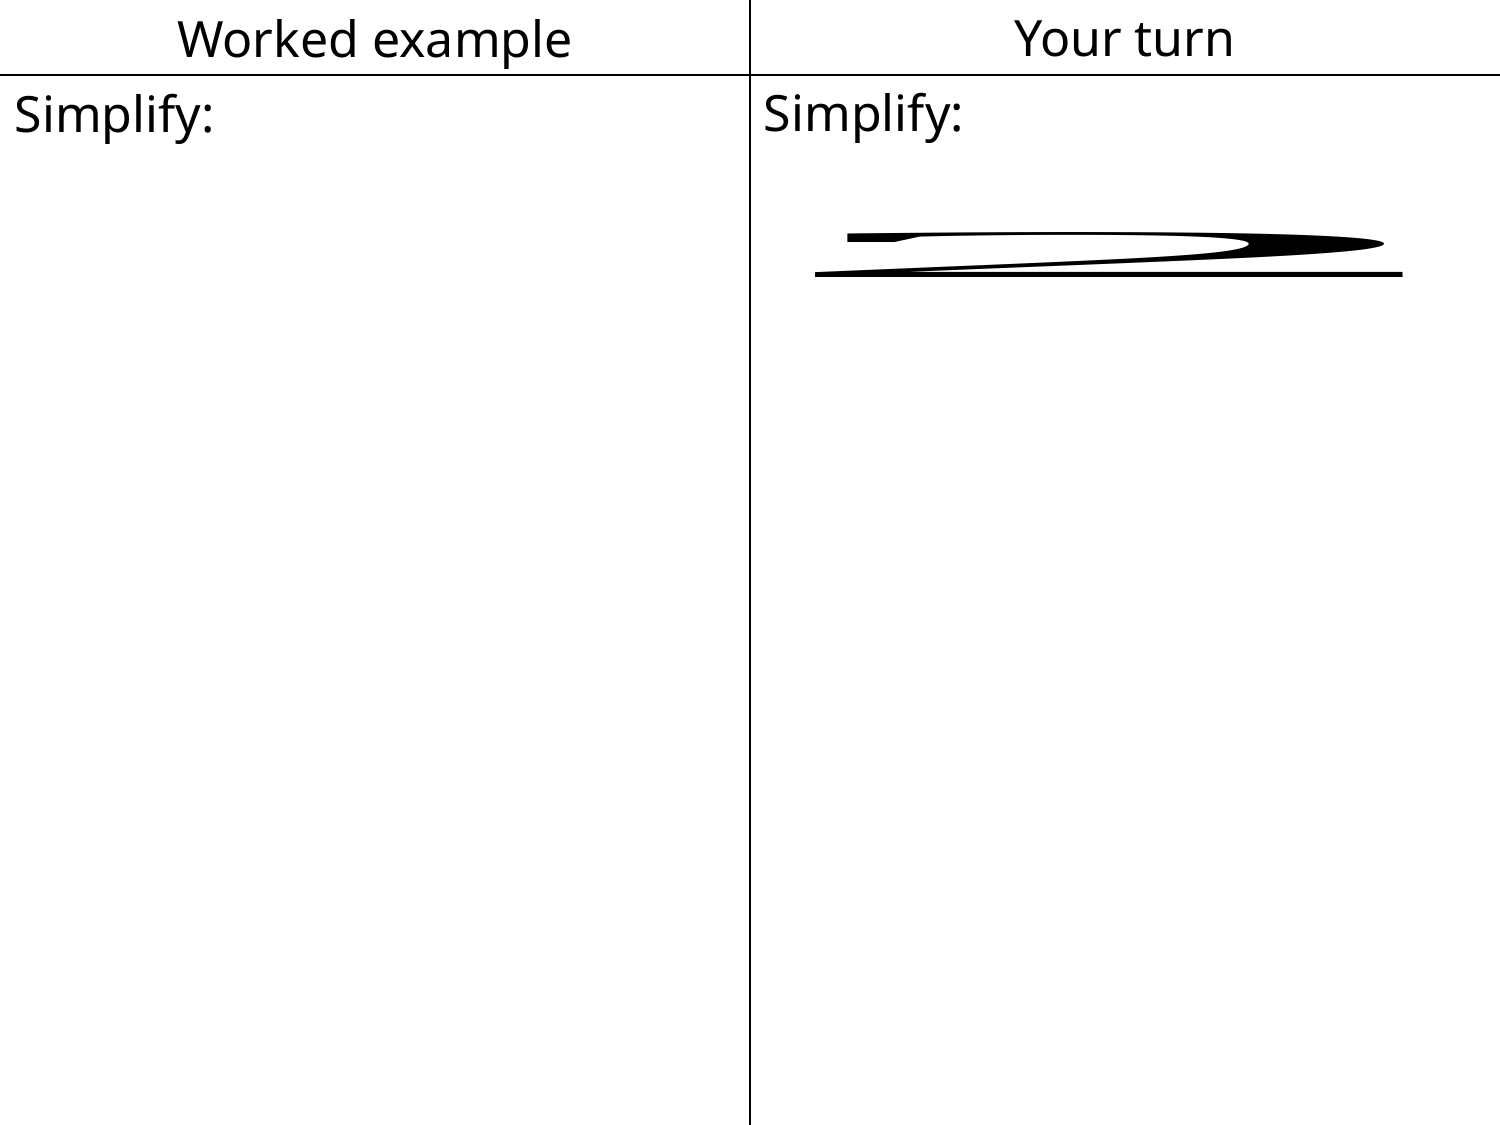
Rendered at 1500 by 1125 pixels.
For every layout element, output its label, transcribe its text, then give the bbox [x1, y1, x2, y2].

text_box Your turn [751, 0, 1500, 74]
text_box Worked example [0, 0, 749, 74]
